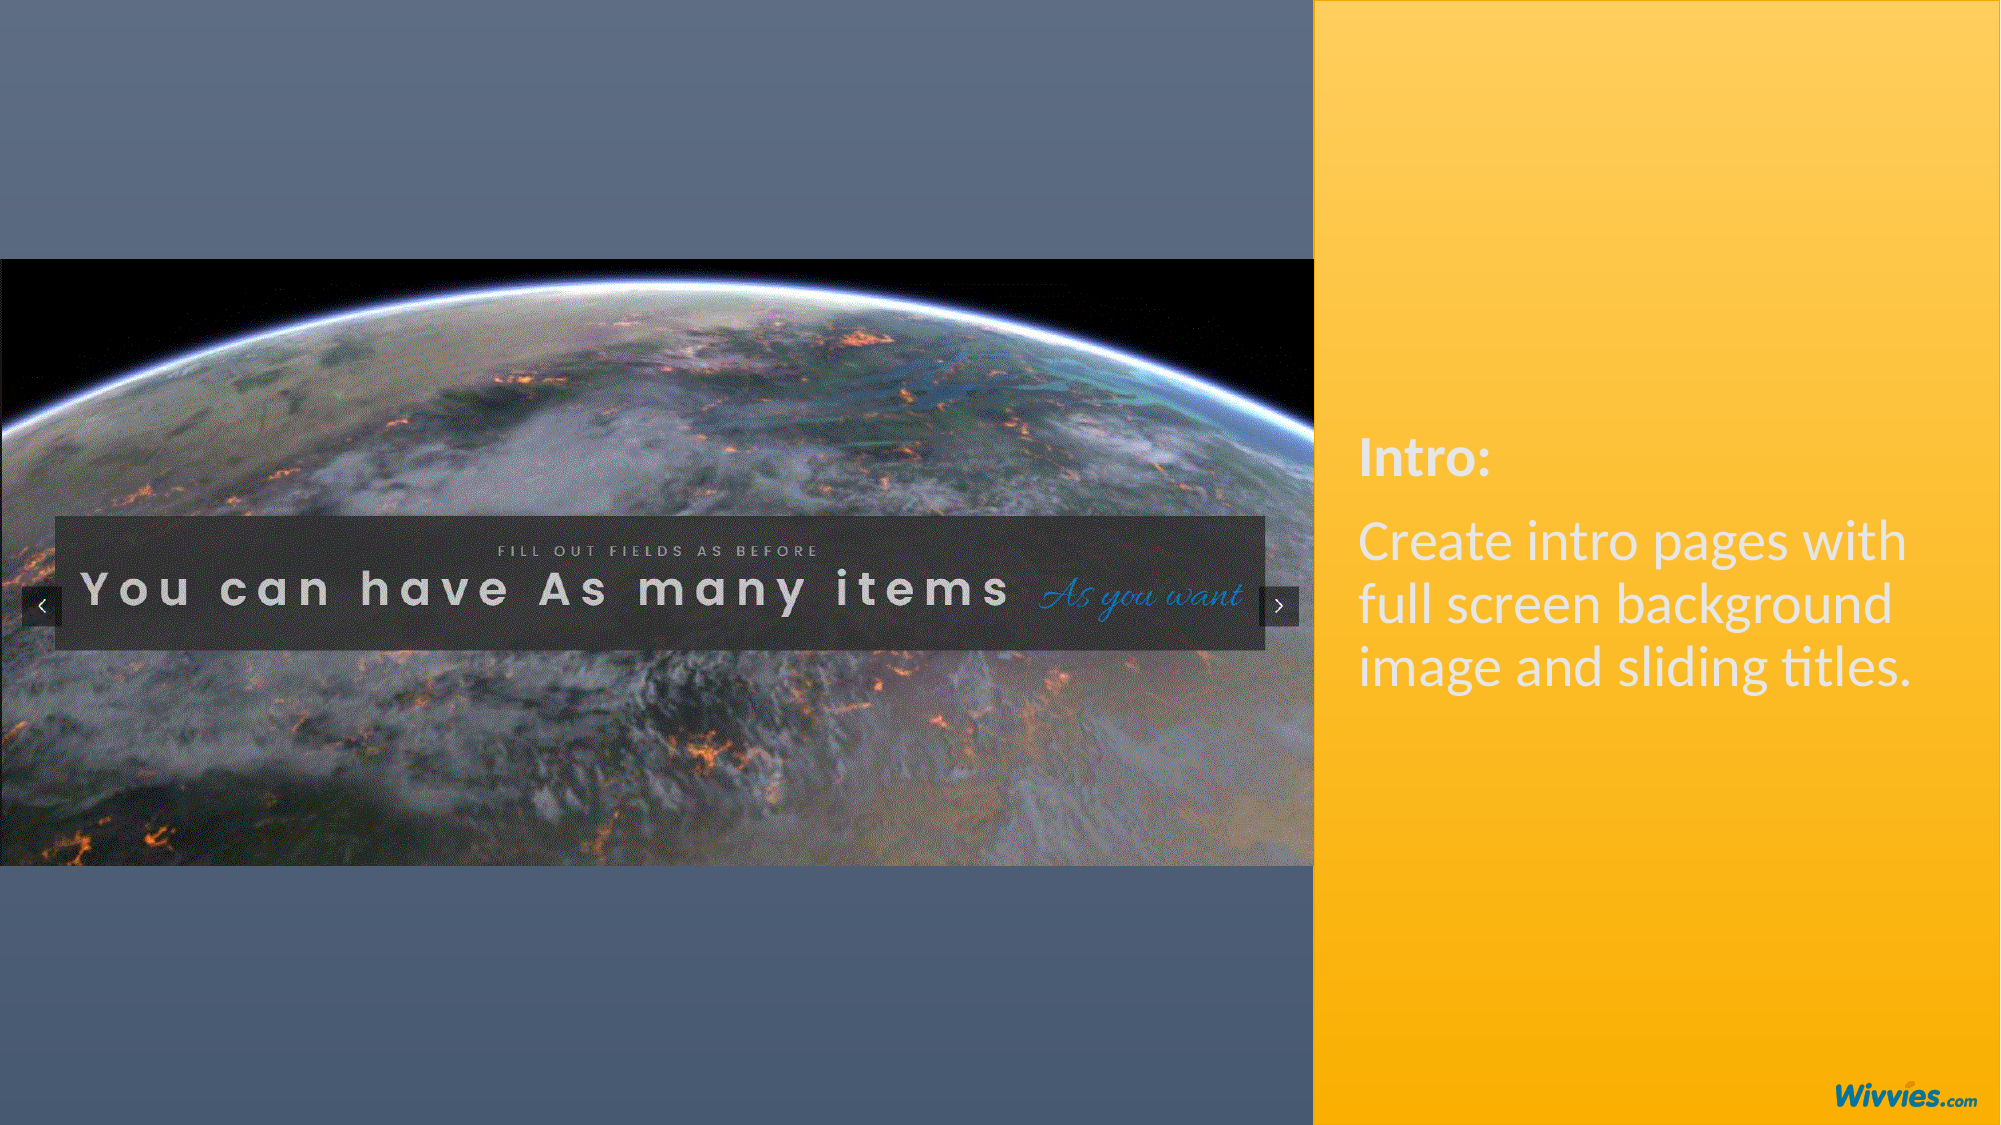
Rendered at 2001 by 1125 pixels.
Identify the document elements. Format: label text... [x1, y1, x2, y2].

list Intro: Create intro pages with full screen background image and sliding titles. [1314, 0, 2000, 1125]
picture [0, 0, 1314, 1125]
